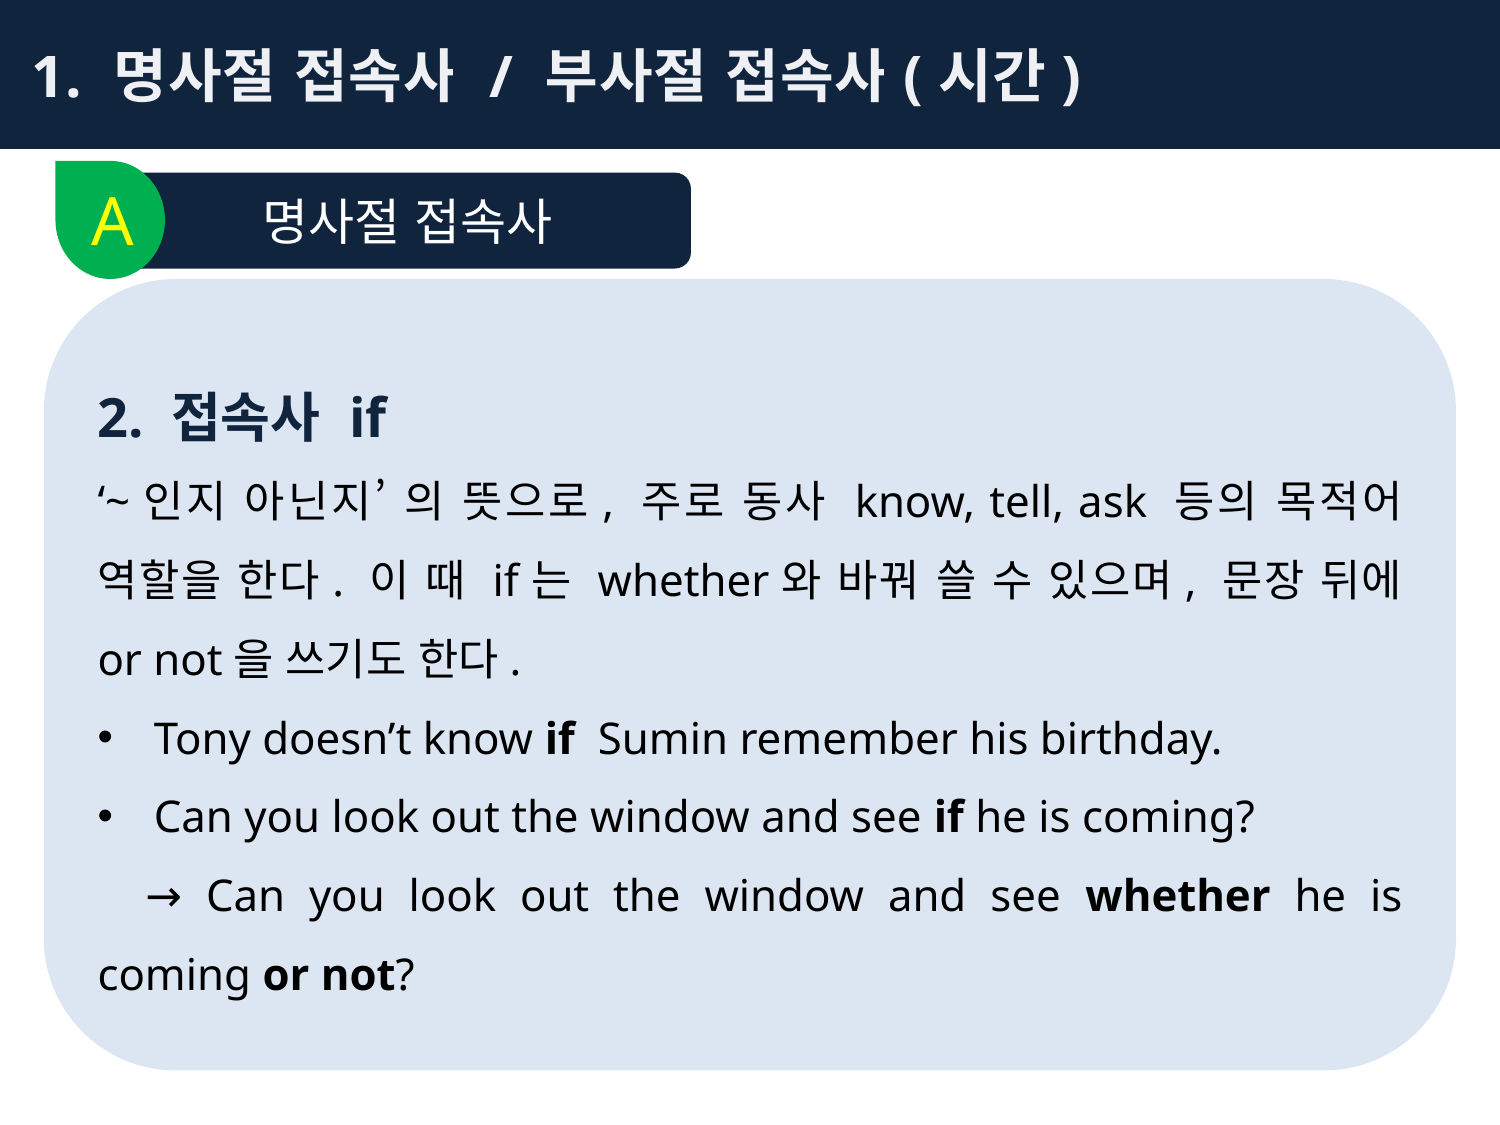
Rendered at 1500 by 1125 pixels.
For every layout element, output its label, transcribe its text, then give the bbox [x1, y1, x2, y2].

text_box A [76, 171, 148, 266]
text_box 1. 명사절 접속사 / 부사절 접속사(시간) [0, 0, 1500, 151]
text_box 2. 접속사 if ‘~인지 아닌지’ 의 뜻으로, 주로 동사 know, tell, ask 등의 목적어 역할을 한다. 이 때 if는 whether와 바꿔 쓸 수 있으며, 문장 뒤에 or not을 쓰기도 한다. Tony doesn’t know if Sumin remember his birthday. Can you look out the window and see if he is coming? → Can you look out the window and see whether he is coming or not? [41, 276, 1459, 1073]
text_box 명사절 접속사 [143, 170, 694, 271]
text_box [53, 158, 168, 282]
